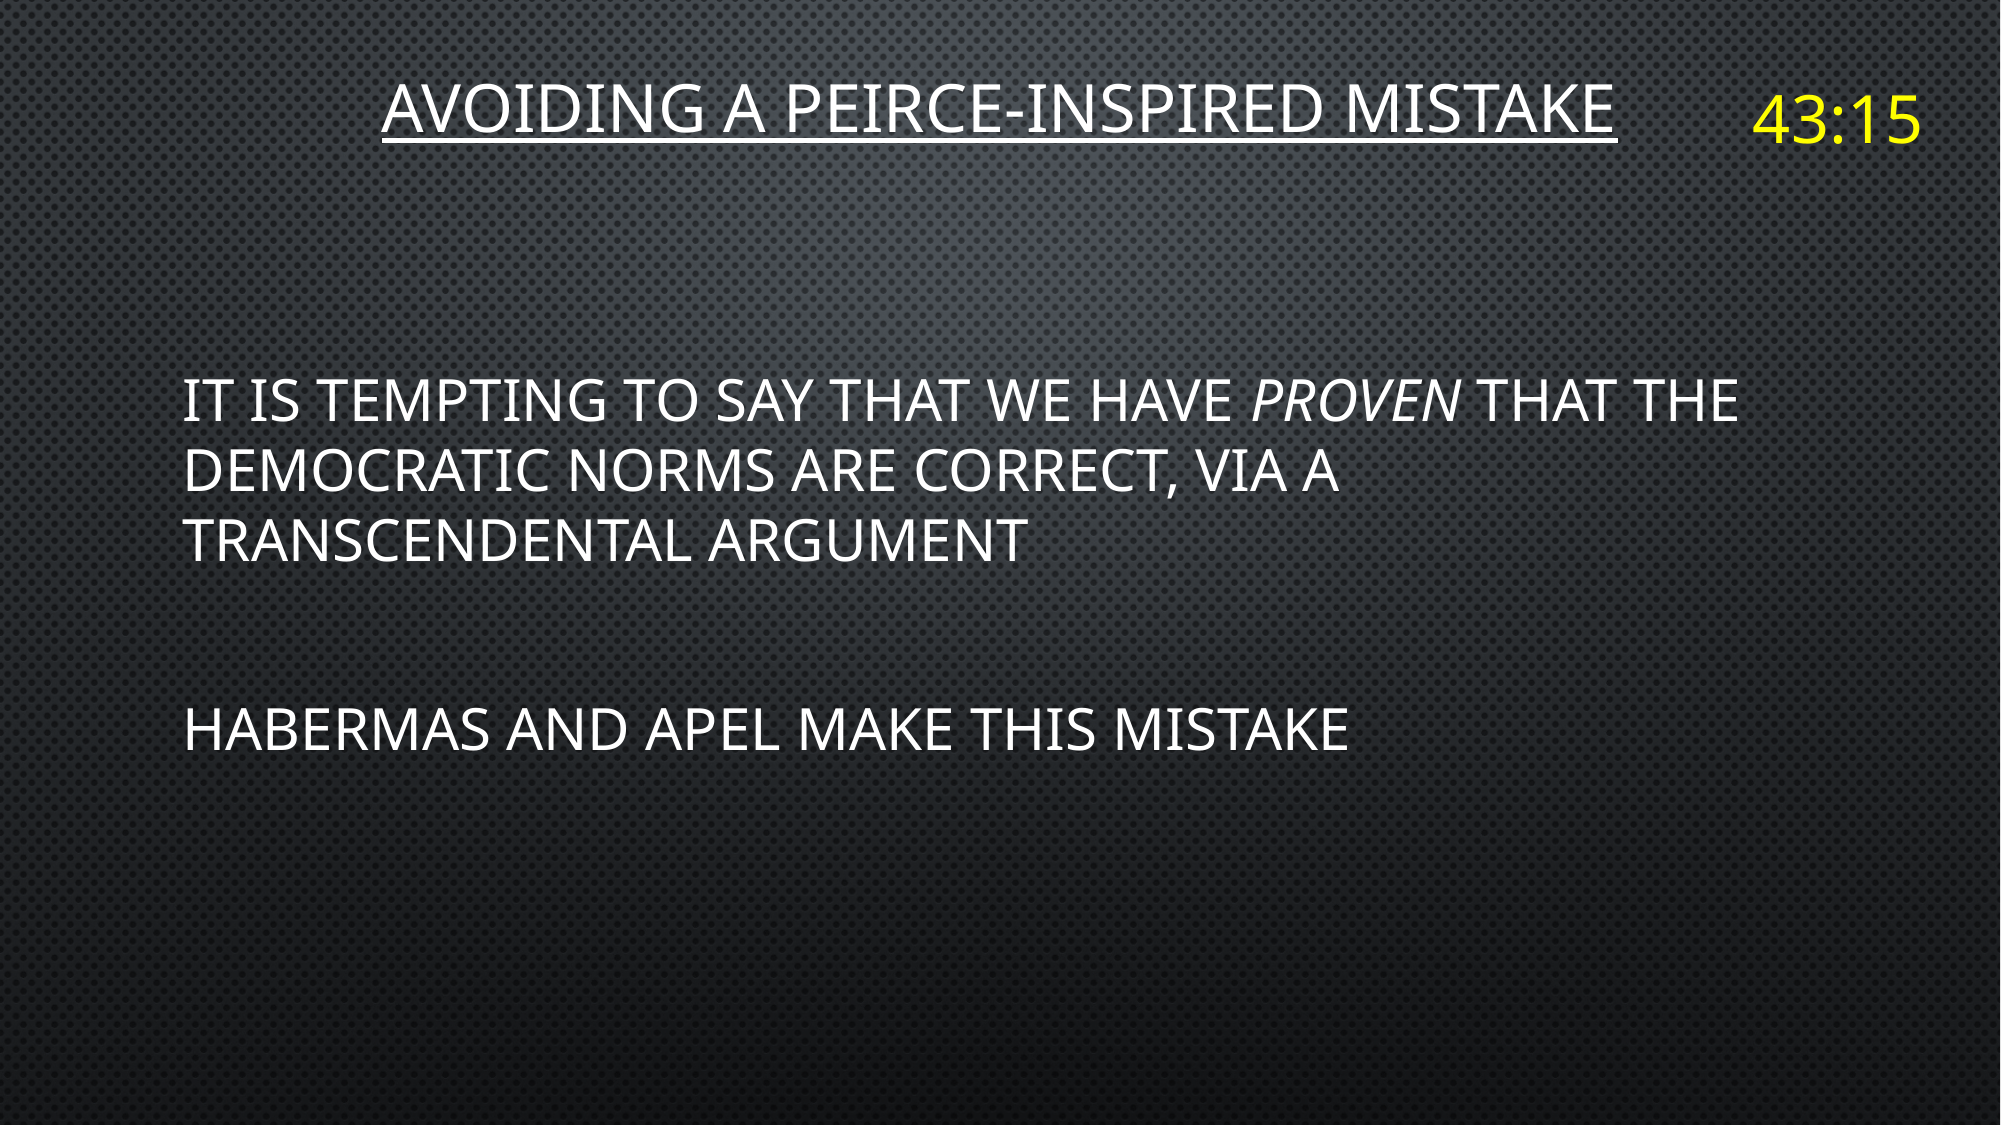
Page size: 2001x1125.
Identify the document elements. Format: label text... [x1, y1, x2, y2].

text_box 43:15 [1737, 69, 1954, 165]
list It is tempting to say that we have proven that the democratic norms are correct, via a transcendental argument Habermas and Apel make this mistake [167, 363, 1833, 762]
picture [0, 0, 2001, 1125]
title AVOIDING A PEIRCE-INSPIRED MISTAKE [187, 32, 1813, 180]
